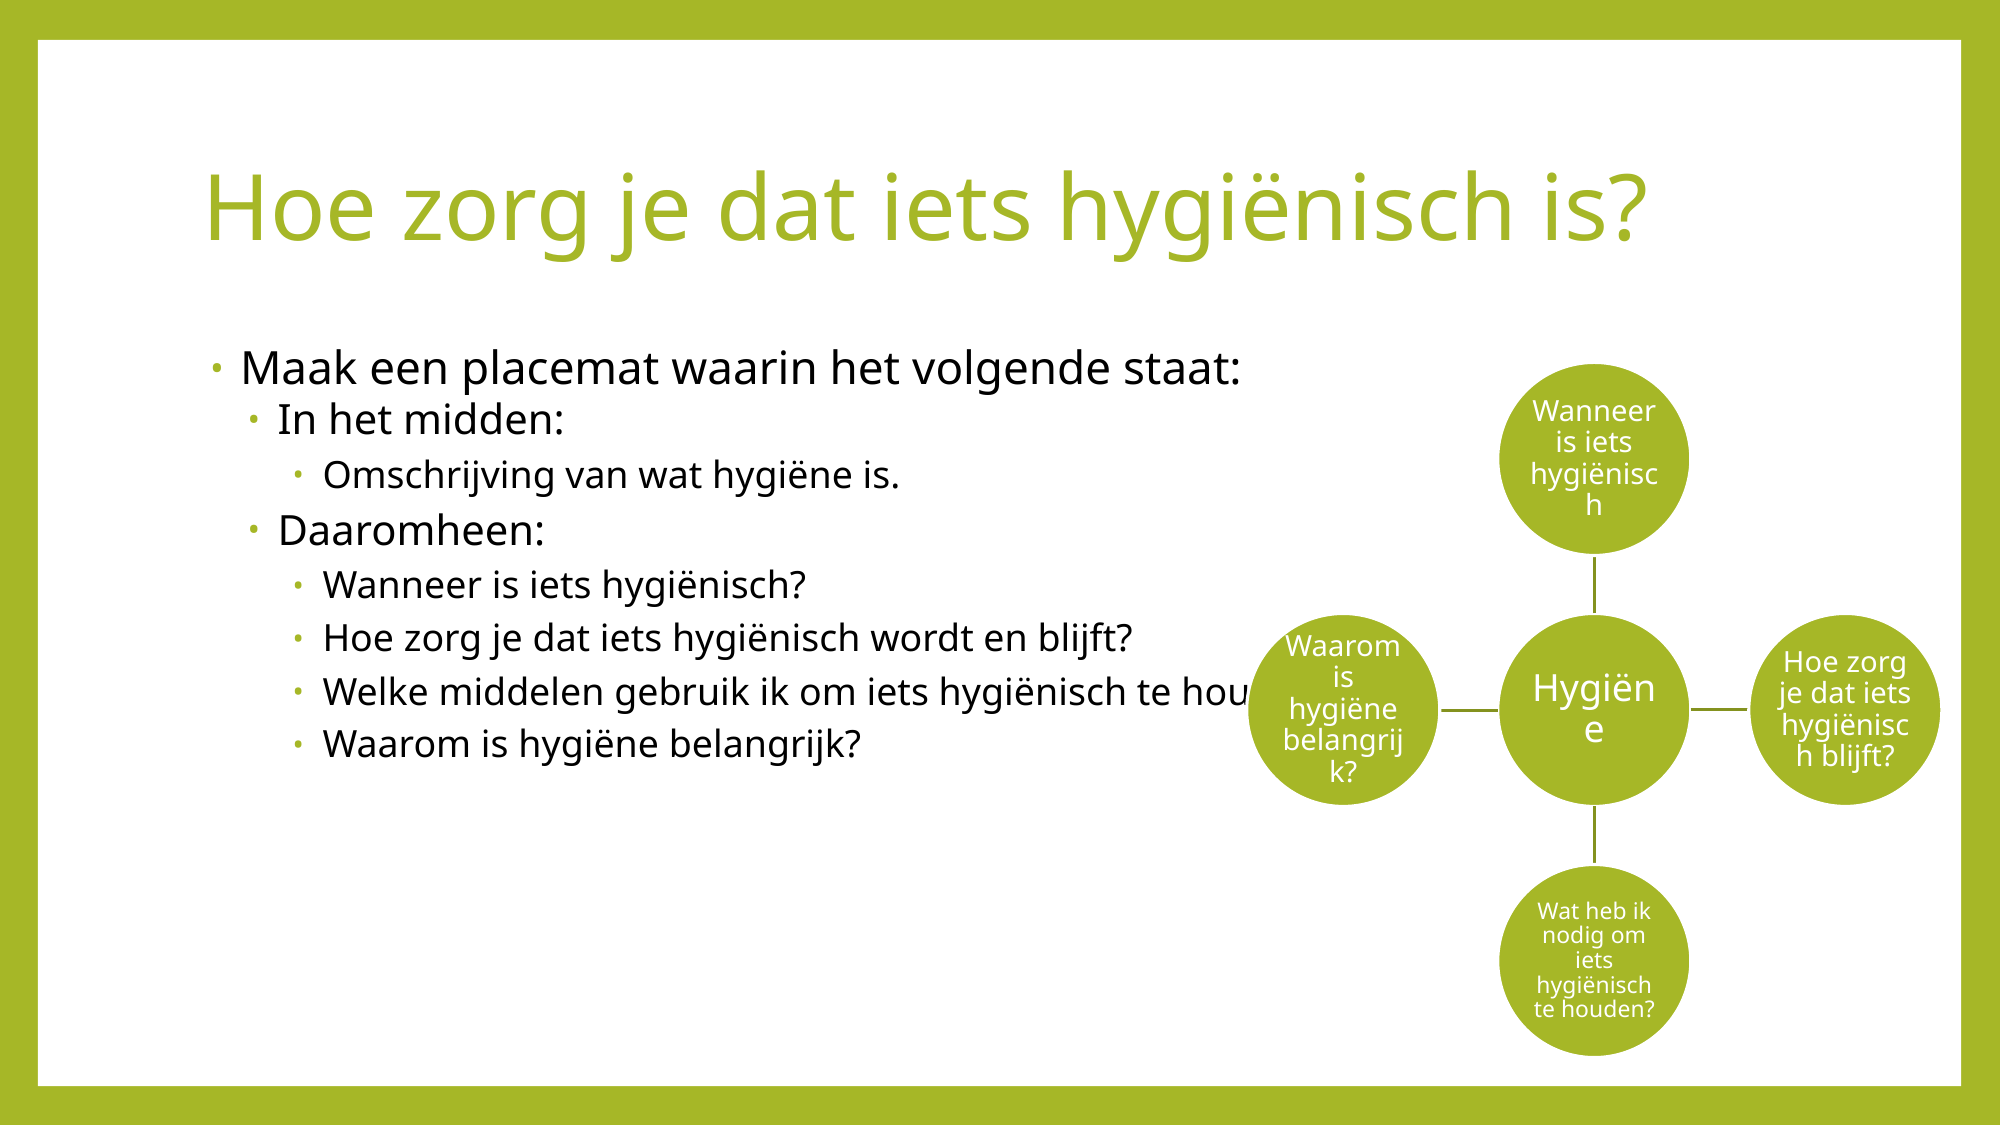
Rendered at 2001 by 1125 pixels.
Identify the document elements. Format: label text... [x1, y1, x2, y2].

title Hoe zorg je dat iets hygiënisch is? [187, 99, 1808, 323]
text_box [1081, 361, 2000, 1059]
list Maak een placemat waarin het volgende staat: In het midden: Omschrijving van wat hygiëne is. Daaromheen: Wanneer is iets hygiënisch? Hoe zorg je dat iets hygiënisch wordt en blijft? Welke middelen gebruik ik om iets hygiënisch te houden? Waarom is hygiëne belangrijk? [187, 337, 1808, 1000]
